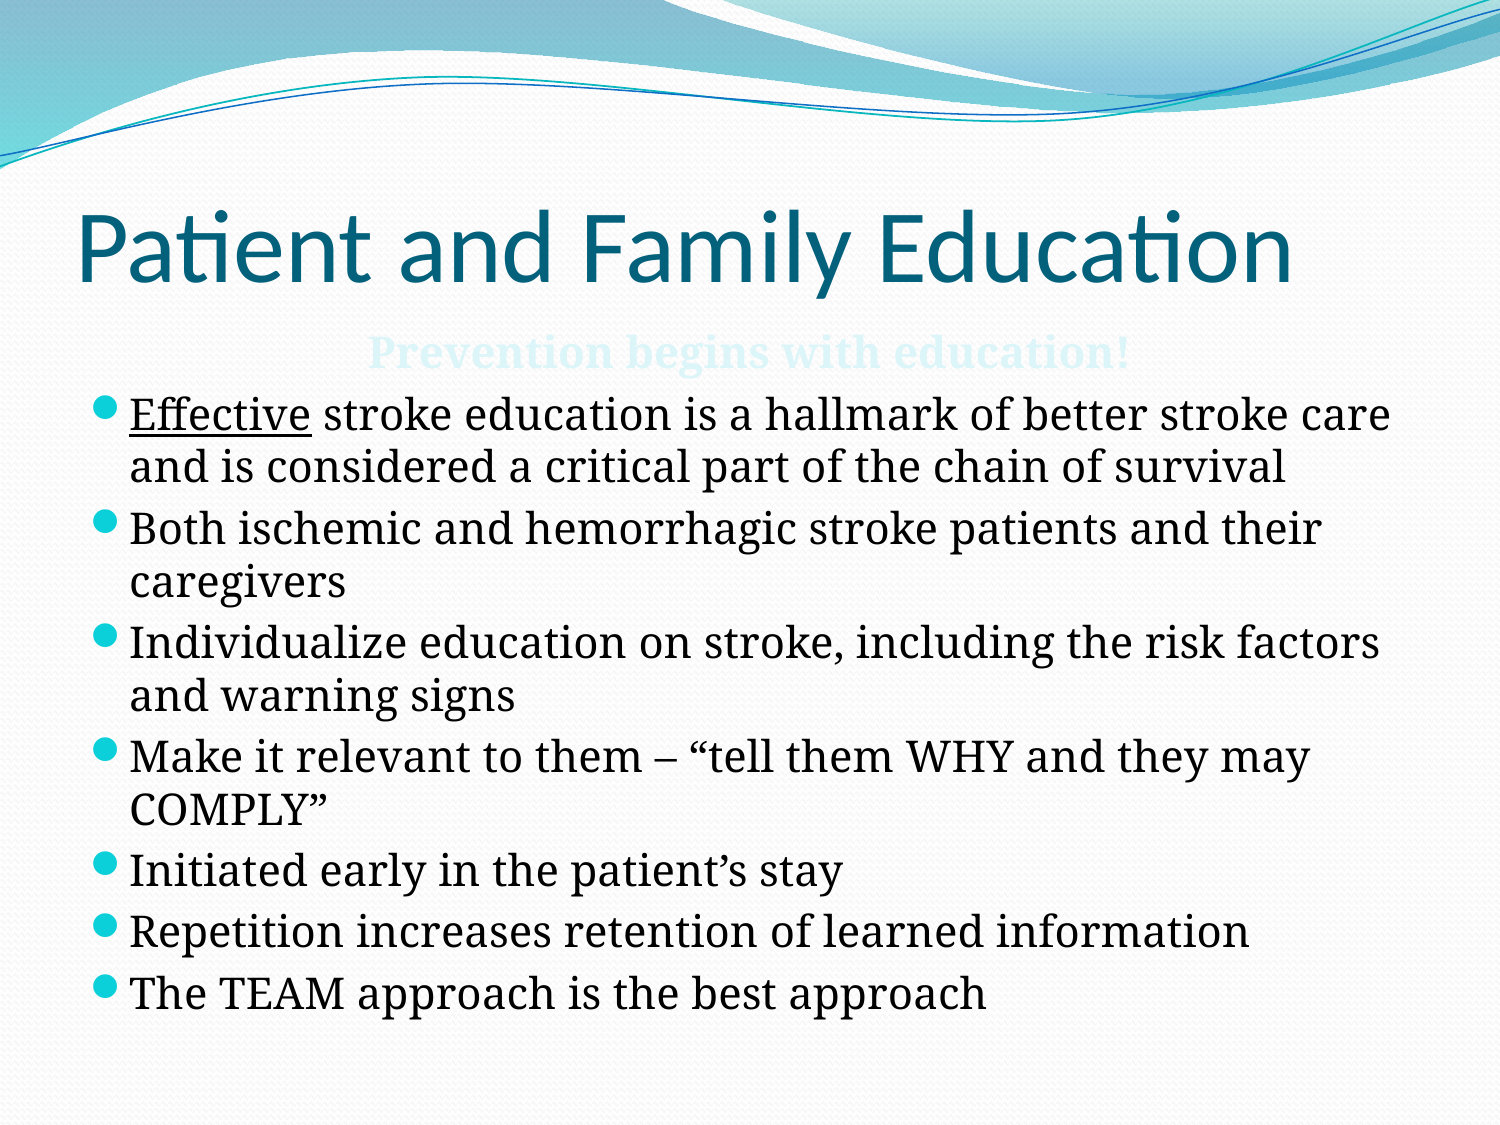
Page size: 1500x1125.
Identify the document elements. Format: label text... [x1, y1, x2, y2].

list Prevention begins with education! Effective stroke education is a hallmark of better stroke care and is considered a critical part of the chain of survival Both ischemic and hemorrhagic stroke patients and their caregivers Individualize education on stroke, including the risk factors and warning signs Make it relevant to them – “tell them WHY and they may COMPLY” Initiated early in the patient’s stay Repetition increases retention of learned information The TEAM approach is the best approach [75, 317, 1425, 1038]
title Patient and Family Education [75, 115, 1425, 303]
